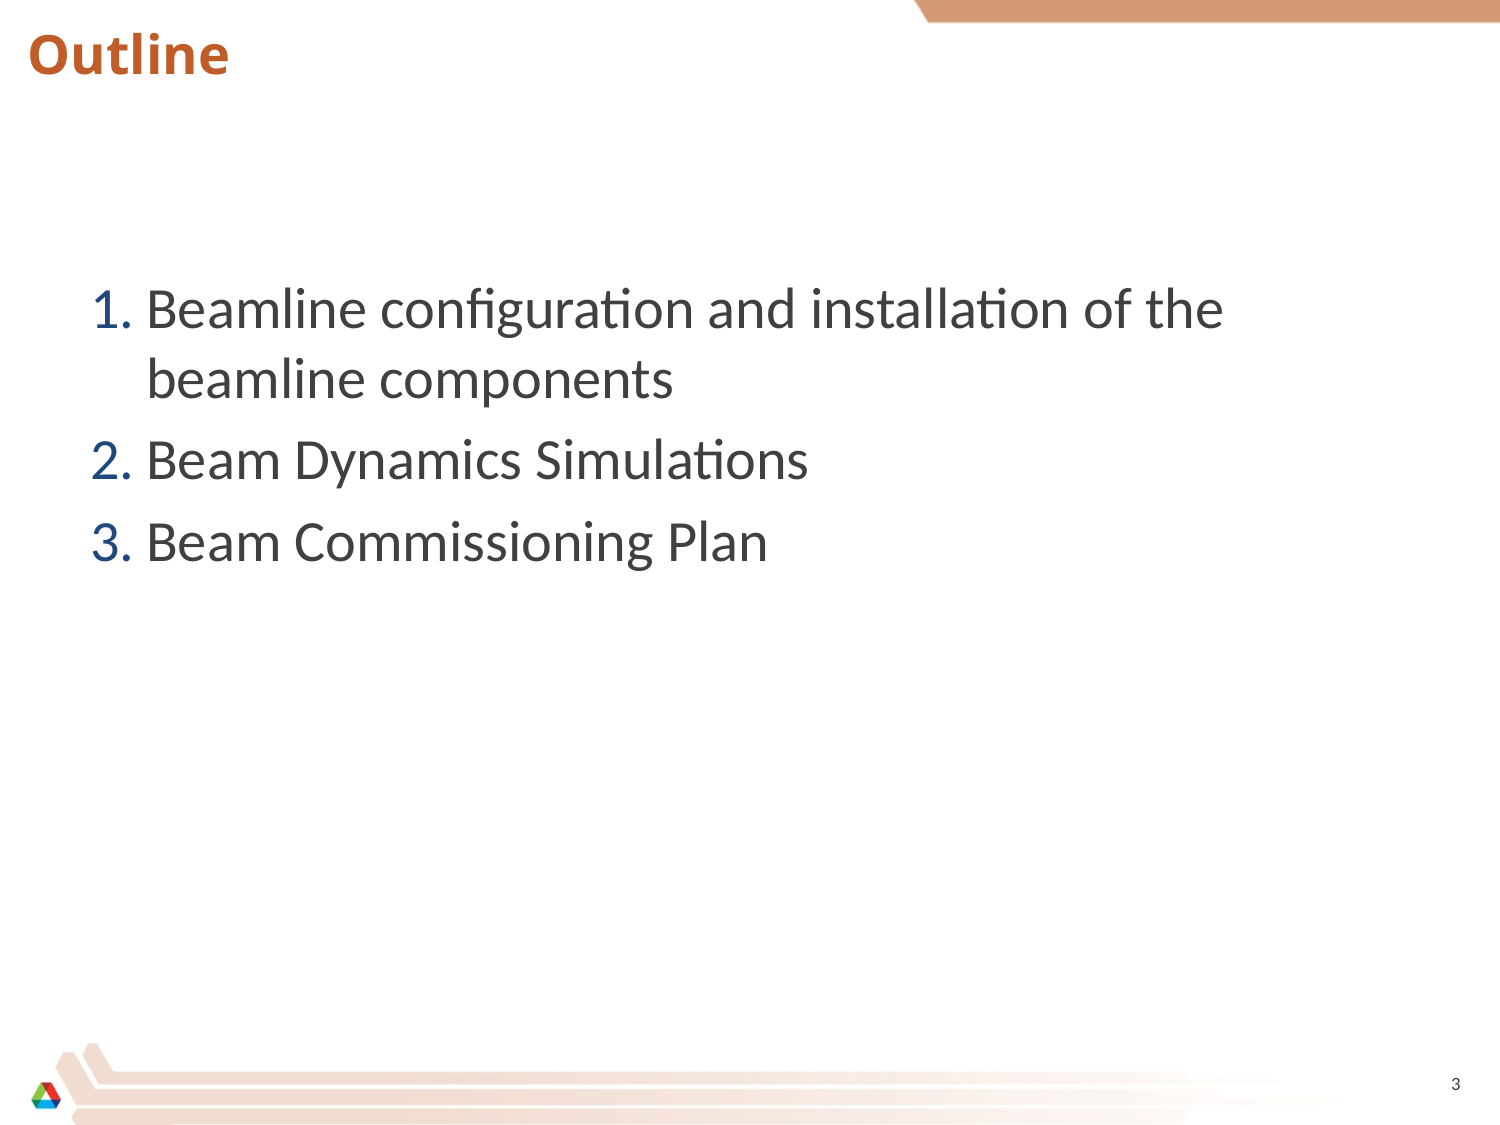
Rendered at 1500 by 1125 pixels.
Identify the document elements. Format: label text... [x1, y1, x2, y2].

picture [0, 1037, 1500, 1125]
picture [0, 0, 1500, 24]
list Beamline configuration and installation of the beamline components Beam Dynamics Simulations Beam Commissioning Plan [74, 262, 1426, 1006]
slide_number 3 [1412, 1064, 1476, 1125]
title Outline [12, 12, 1376, 113]
